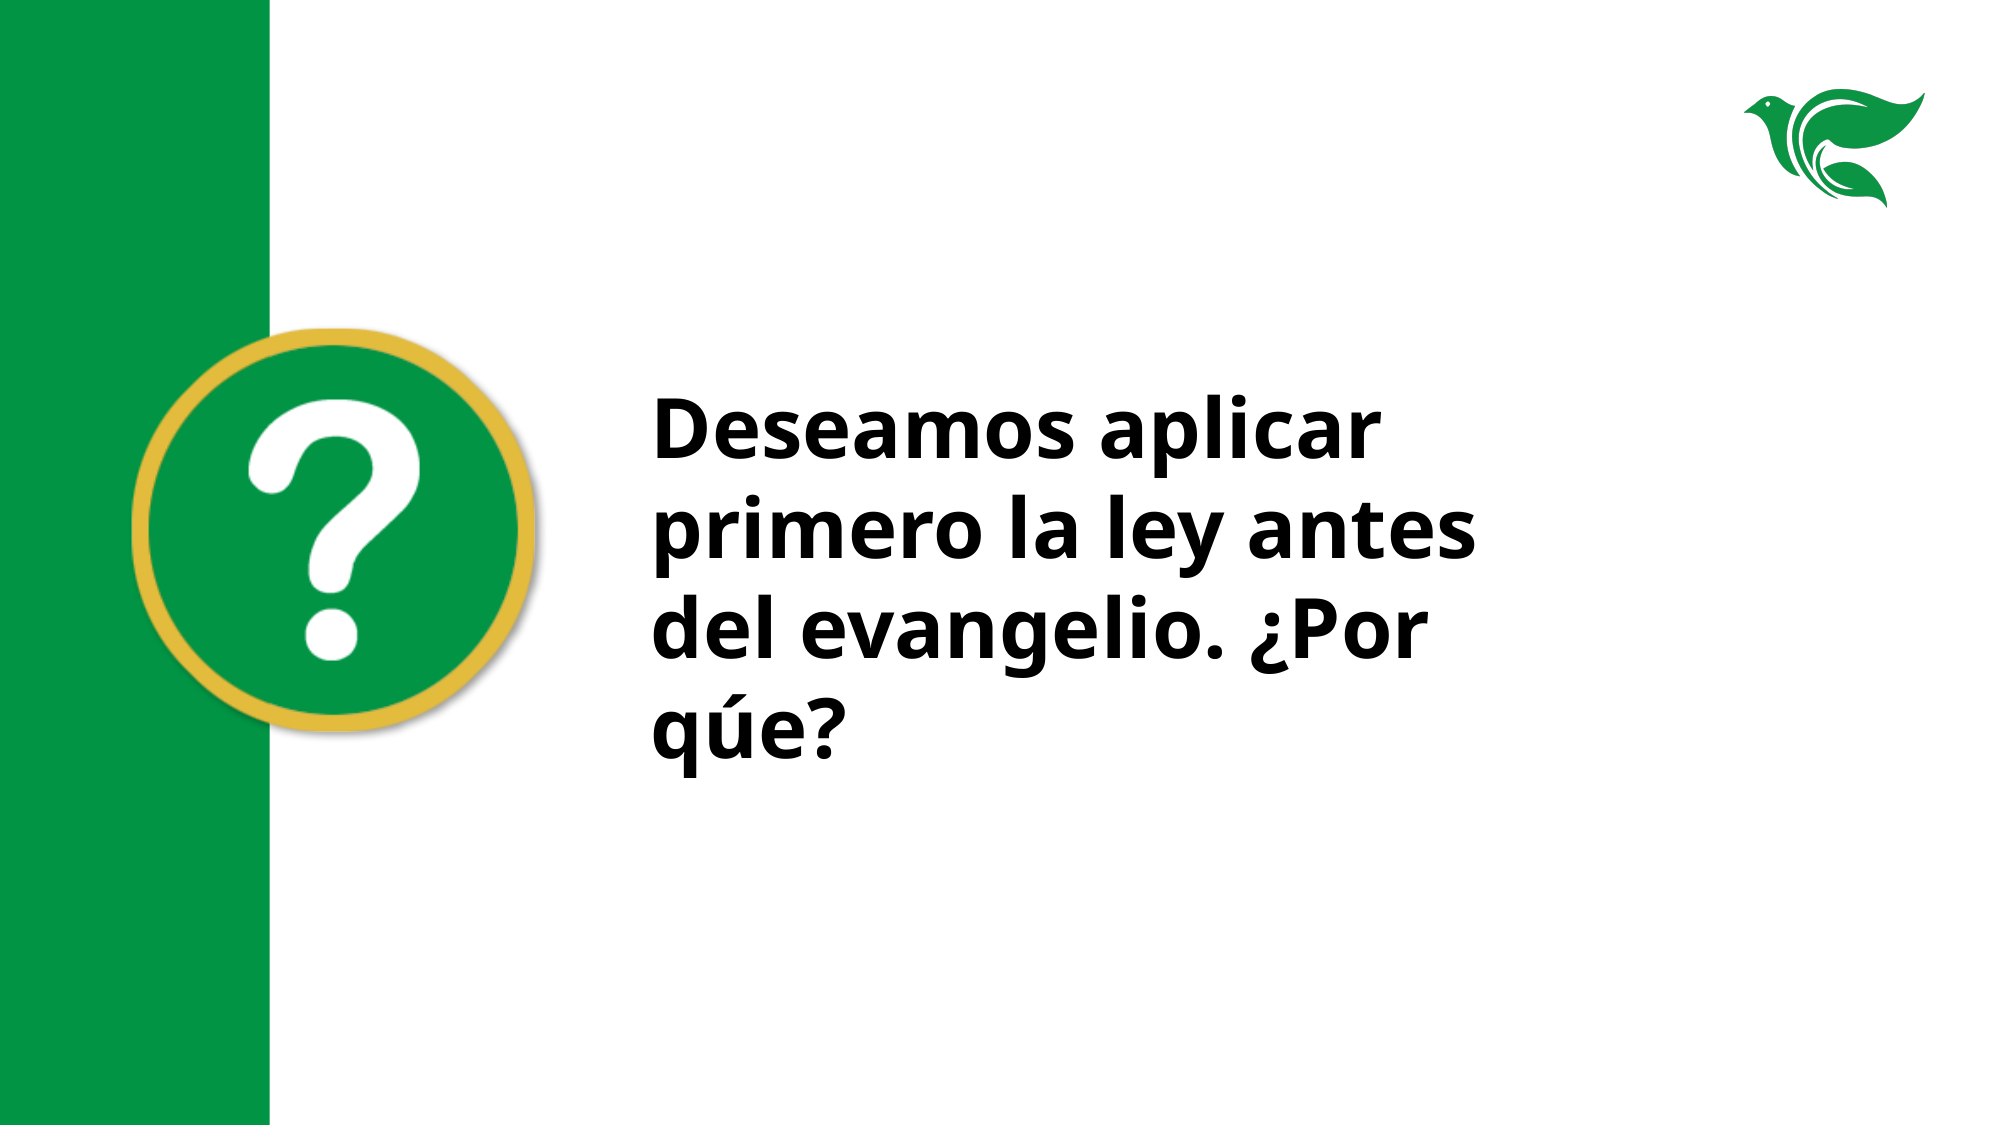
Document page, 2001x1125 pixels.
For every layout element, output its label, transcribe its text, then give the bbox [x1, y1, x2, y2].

text_box Deseamos aplicar primero la ley antes del evangelio. ¿Por qúe? [635, 367, 1635, 783]
text_box [0, 0, 270, 1125]
picture [1722, 47, 1953, 240]
picture [77, 254, 592, 783]
